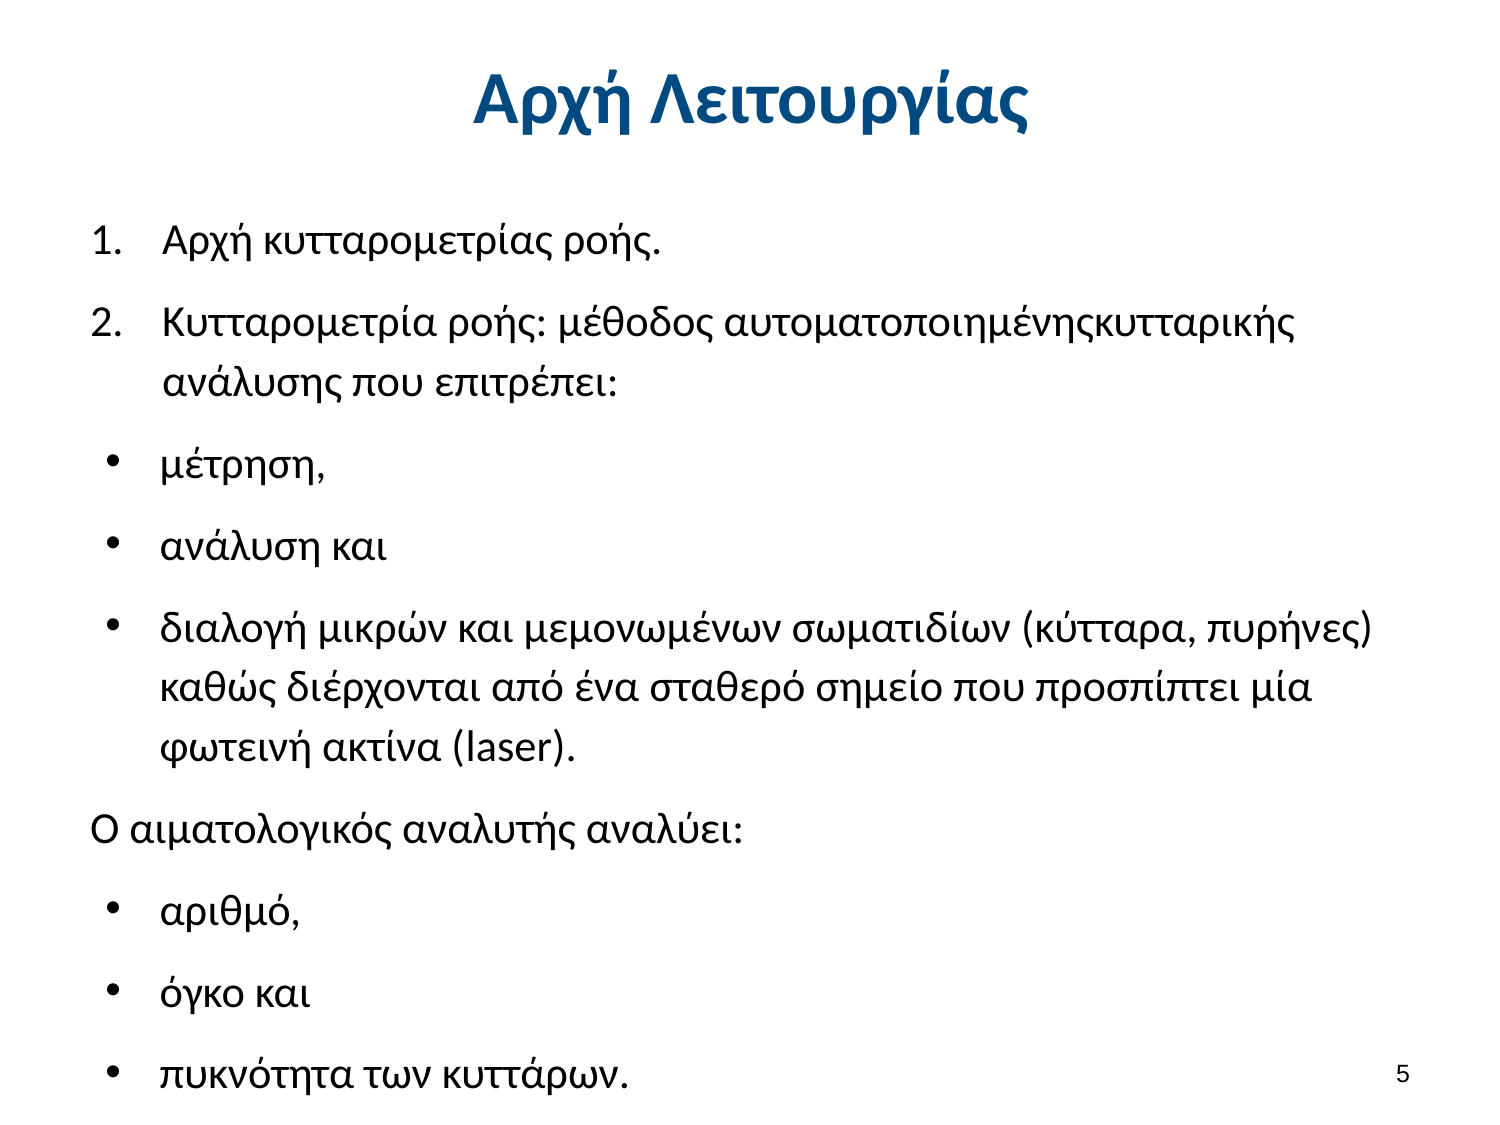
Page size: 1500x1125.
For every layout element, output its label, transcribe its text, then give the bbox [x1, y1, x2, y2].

slide_number 4 [1074, 1042, 1425, 1103]
title Αρχή Λειτουργίας [76, 19, 1427, 169]
list Αρχή κυτταρομετρίας ροής. Κυτταρομετρία ροής: μέθοδος αυτοματοποιημένηςκυτταρικής ανάλυσης που επιτρέπει: μέτρηση, ανάλυση και διαλογή μικρών και μεμονωμένων σωματιδίων (κύτταρα, πυρήνες) καθώς διέρχονται από ένα σταθερό σημείο που προσπίπτει μία φωτεινή ακτίνα (laser). Ο αιματολογικός αναλυτής αναλύει: αριθμό, όγκο και πυκνότητα των κυττάρων. [75, 196, 1471, 1106]
